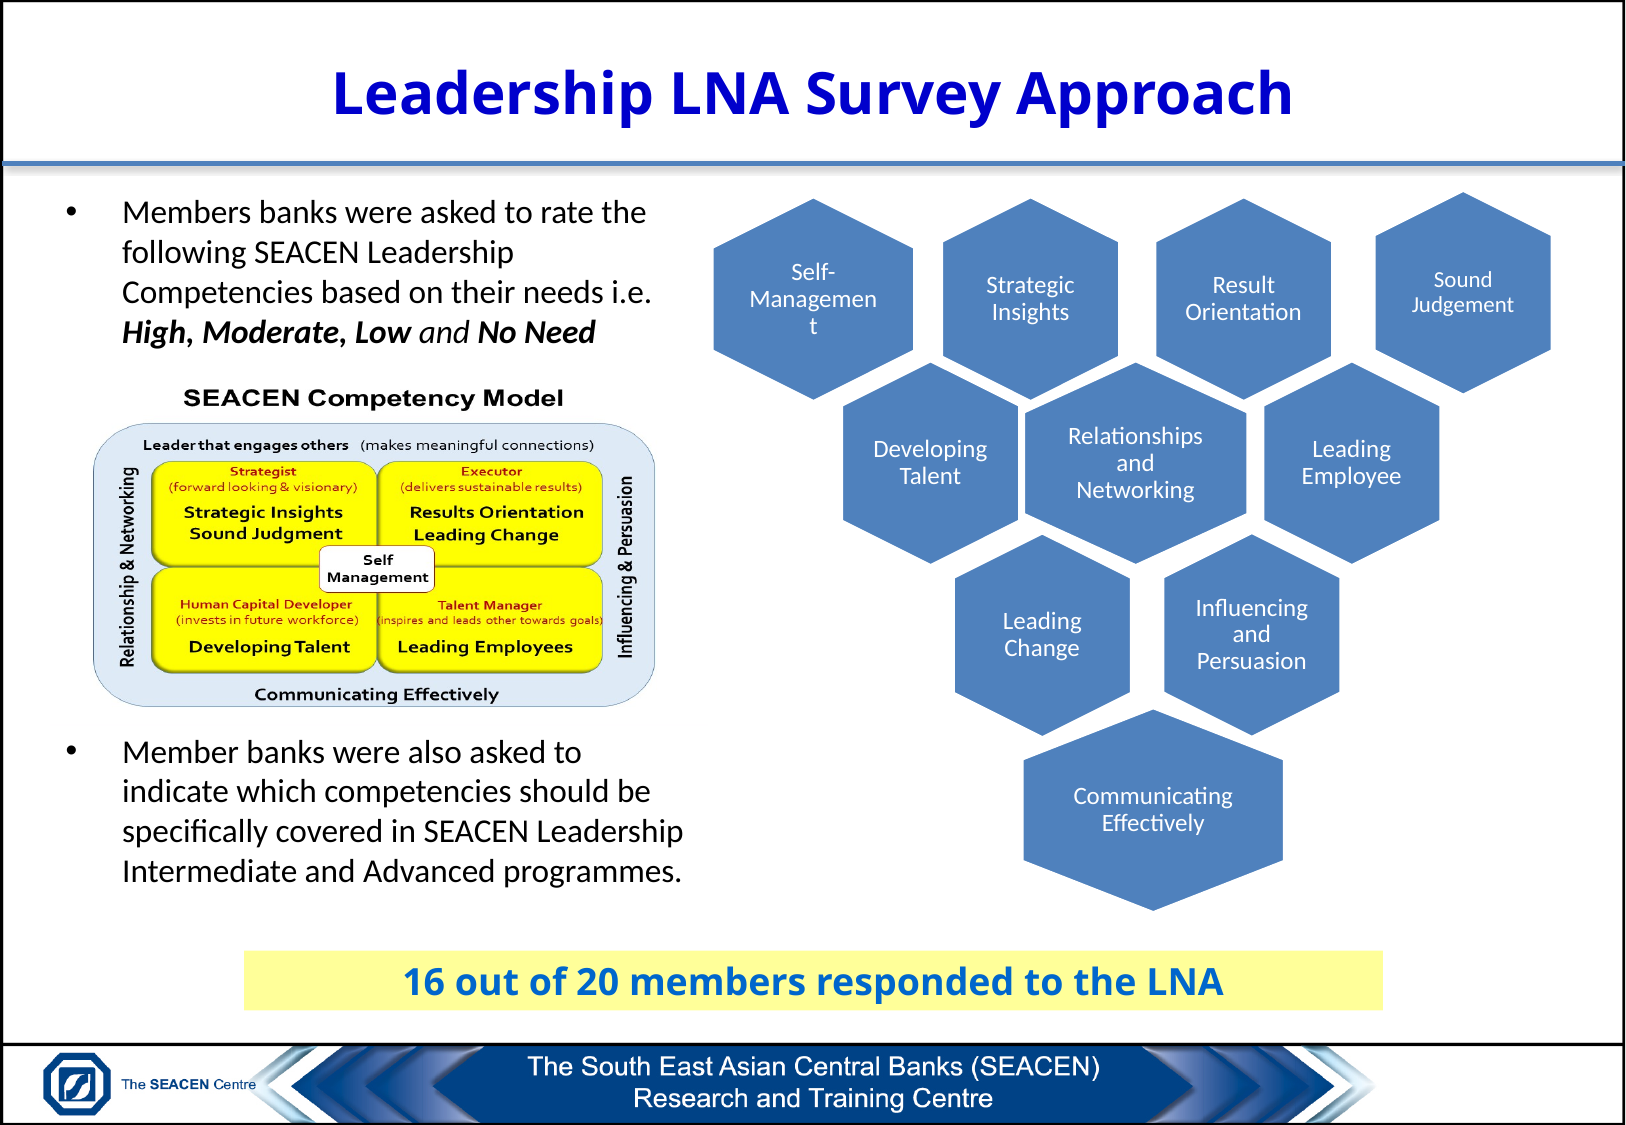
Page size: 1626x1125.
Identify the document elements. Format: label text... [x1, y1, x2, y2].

slide_number 3 [1164, 1042, 1544, 1103]
text_box 16 out of 20 members responded to the LNA [244, 960, 659, 1011]
list Members banks were asked to rate the following SEACEN Leadership Competencies based on their needs i.e. High, Moderate, Low and No Need Member banks were also asked to indicate which competencies should be specifically covered in SEACEN Leadership Intermediate and Advanced programmes. [50, 734, 659, 960]
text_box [665, 117, 1625, 1026]
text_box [2, 0, 1625, 164]
list Members banks were asked to rate the following SEACEN Leadership Competencies based on their needs i.e. High, Moderate, Low and No Need Member banks were also asked to indicate which competencies should be specifically covered in SEACEN Leadership Intermediate and Advanced programmes. [50, 183, 659, 377]
picture [0, 0, 1626, 1125]
